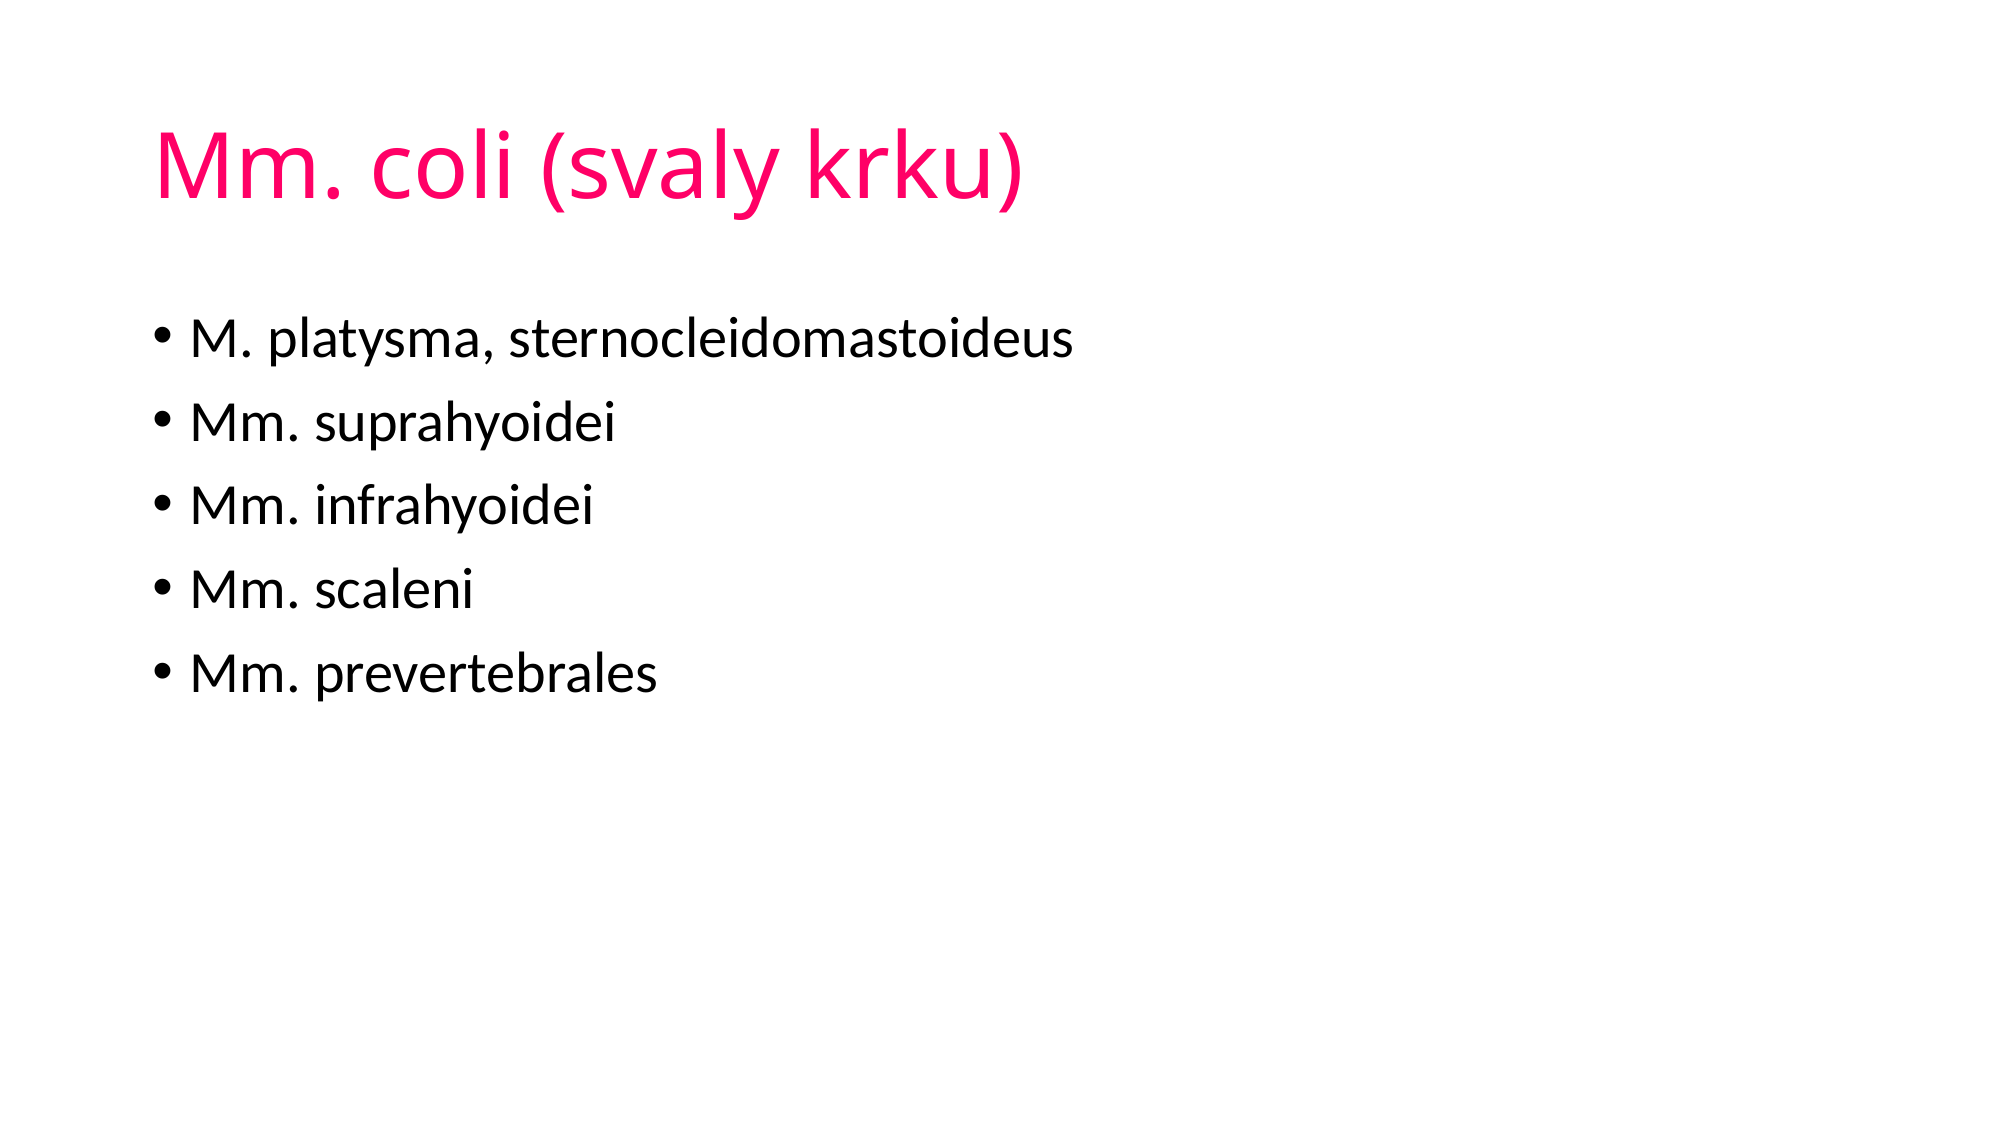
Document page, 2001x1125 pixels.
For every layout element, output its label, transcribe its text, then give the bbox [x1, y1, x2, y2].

title Mm. coli (svaly krku) [137, 59, 1863, 278]
list M. platysma, sternocleidomastoideus Mm. suprahyoidei Mm. infrahyoidei Mm. scaleni Mm. prevertebrales [137, 299, 1863, 1014]
